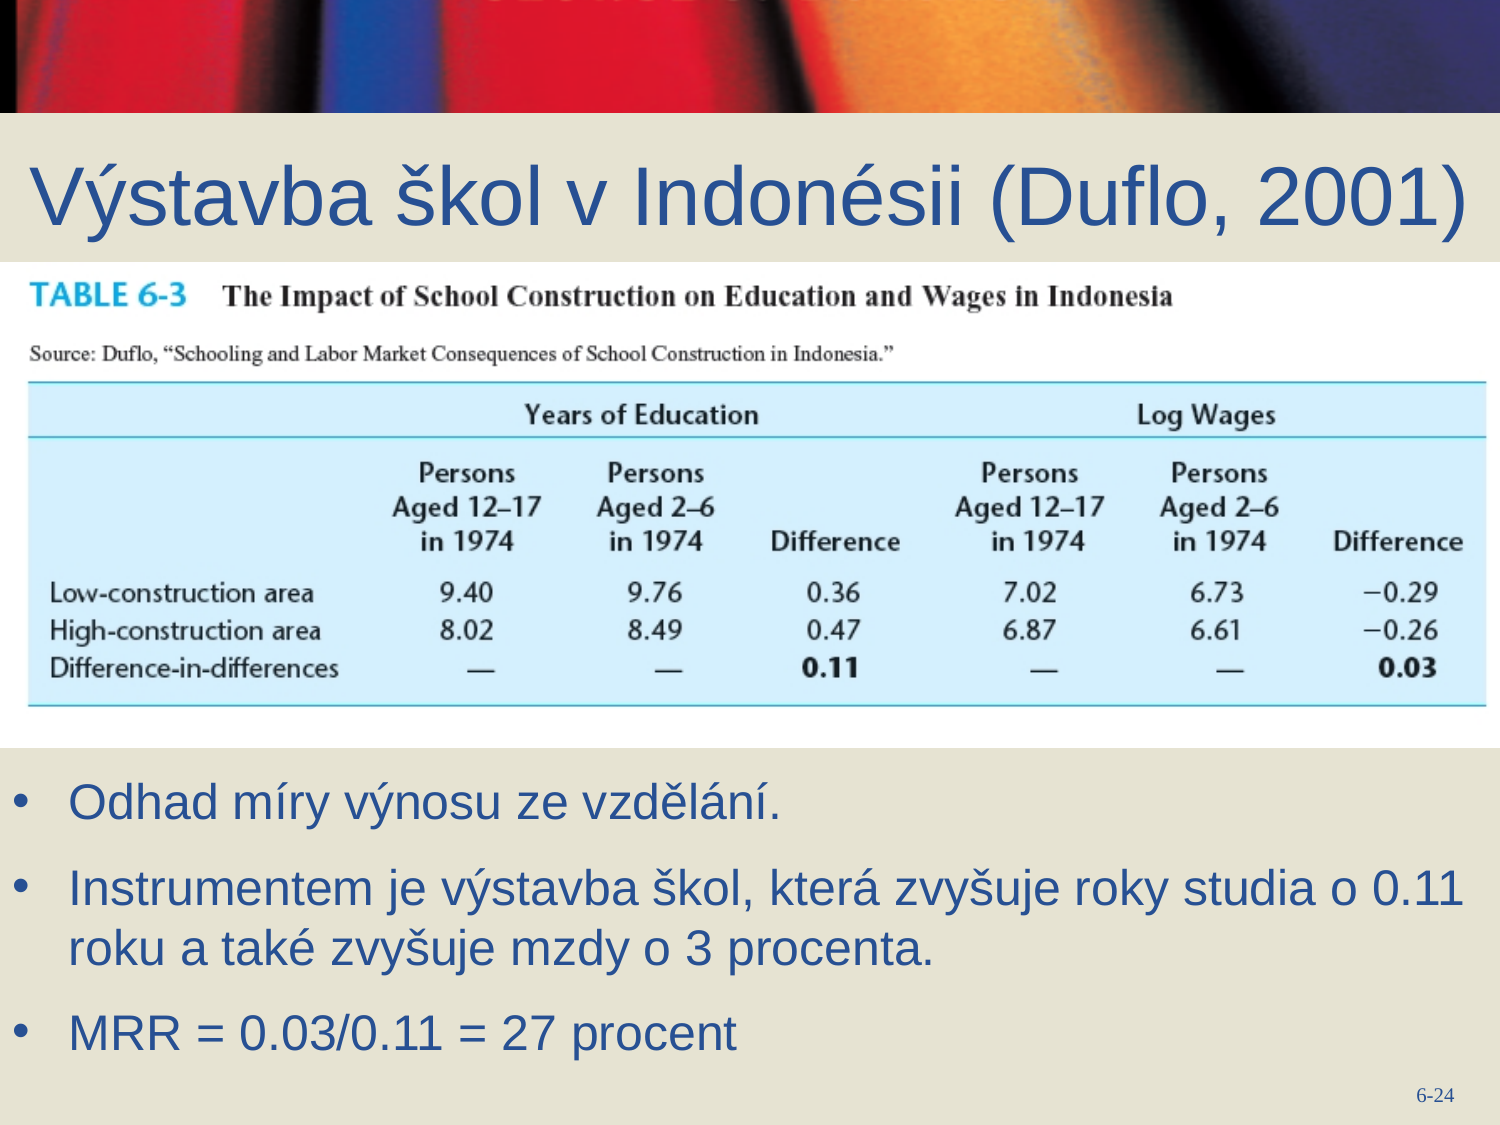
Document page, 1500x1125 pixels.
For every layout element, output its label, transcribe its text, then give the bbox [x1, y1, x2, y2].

picture [0, 262, 1500, 748]
title Výstavba škol v Indonésii (Duflo, 2001) [0, 112, 1500, 251]
picture [0, 0, 1500, 112]
list Odhad míry výnosu ze vzdělání. Instrumentem je výstavba škol, která zvyšuje roky studia o 0.11 roku a také zvyšuje mzdy o 3 procenta. MRR = 0.03/0.11 = 27 procent [0, 762, 1498, 1076]
